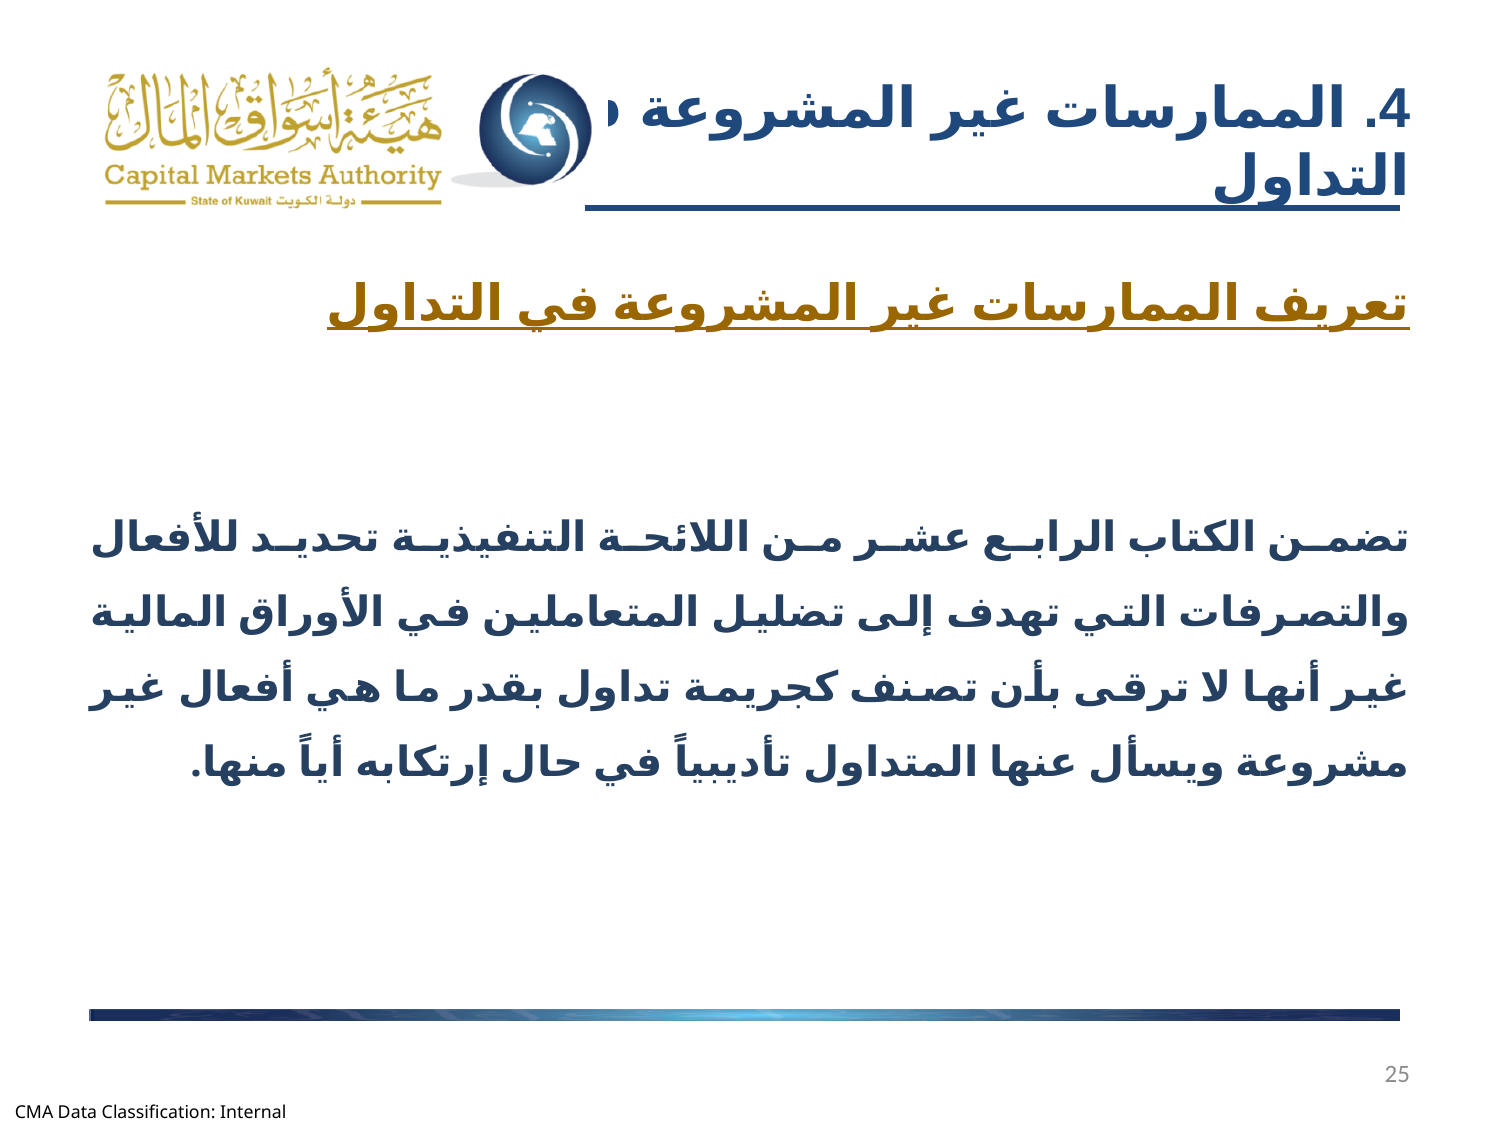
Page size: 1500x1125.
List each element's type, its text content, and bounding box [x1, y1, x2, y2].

picture [87, 1009, 1401, 1021]
slide_number 25 [1074, 1042, 1425, 1103]
list تعريف الممارسات غير المشروعة في التداول تضمن الكتاب الرابع عشر من اللائحة التنفيذية تحديد للأفعال والتصرفات التي تهدف إلى تضليل المتعاملين في الأوراق المالية غير أنها لا ترقى بأن تصنف كجريمة تداول بقدر ما هي أفعال غير مشروعة ويسأل عنها المتداول تأديبياً في حال إرتكابه أياً منها. [75, 262, 1425, 1005]
picture [87, 62, 608, 213]
title 4. الممارسات غير المشروعة في التداول [460, 45, 1425, 233]
